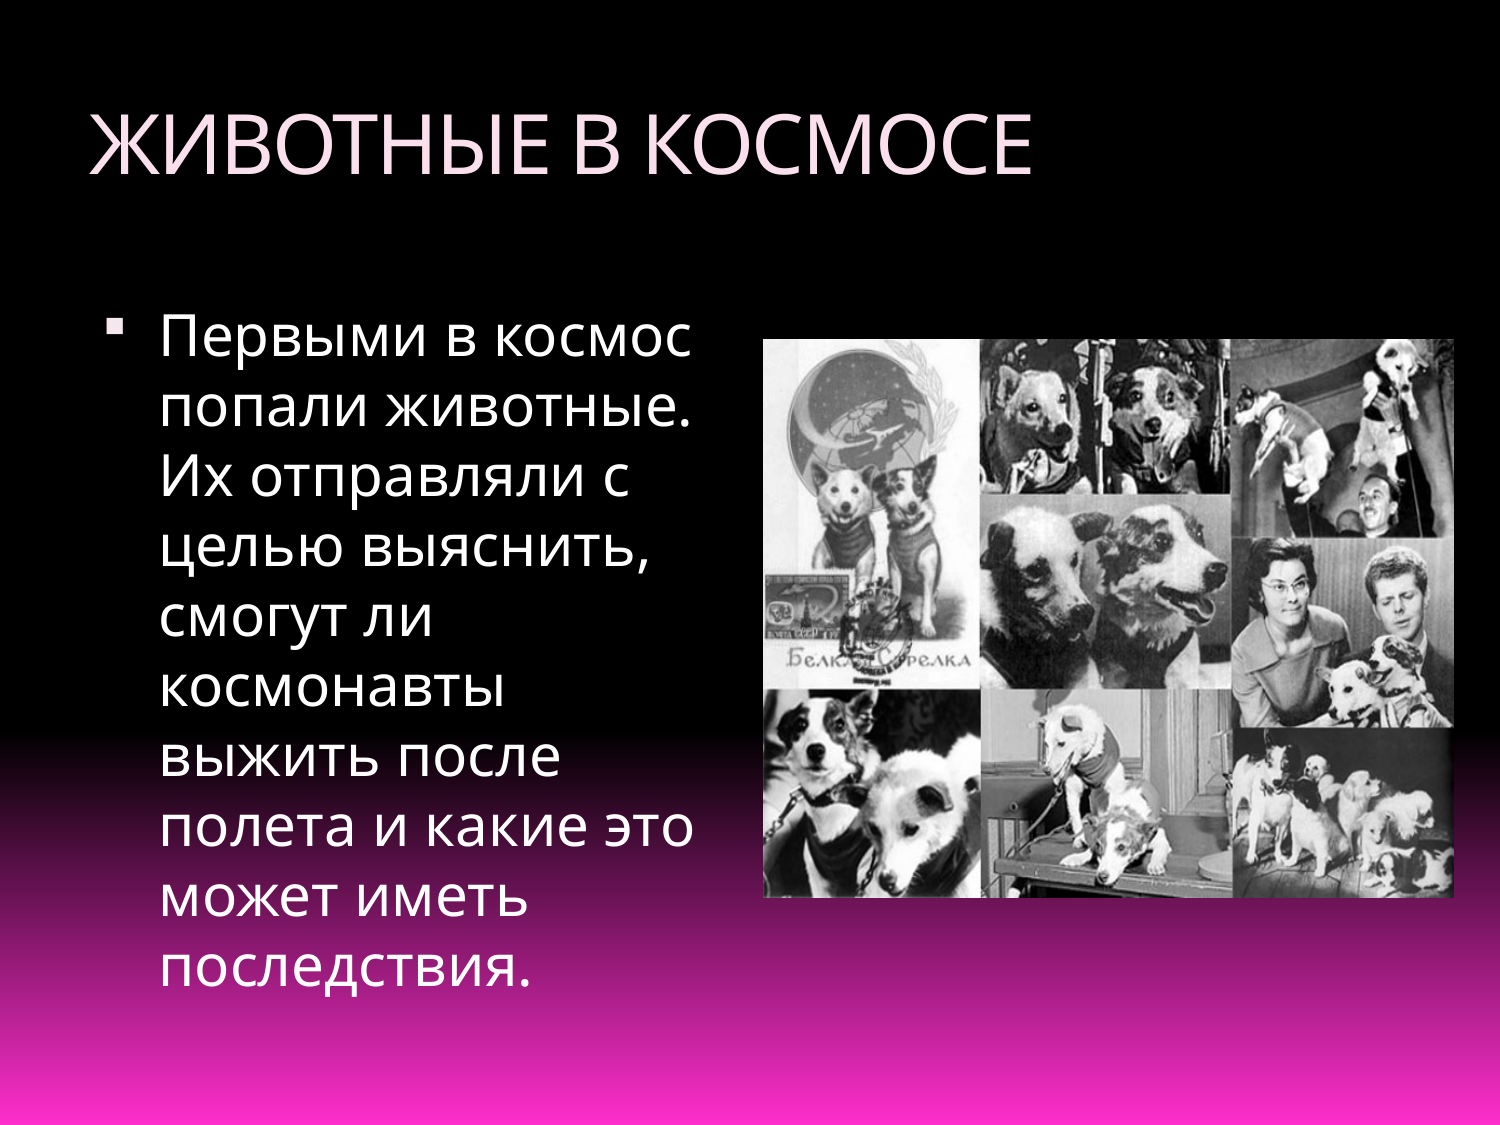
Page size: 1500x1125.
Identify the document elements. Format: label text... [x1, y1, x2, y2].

title ЖИВОТНЫЕ В КОСМОСЕ [75, 83, 1425, 234]
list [763, 339, 1454, 899]
list Первыми в космос попали животные. Их отправляли с целью выяснить, смогут ли космонавты выжить после полета и какие это может иметь последствия. [76, 290, 739, 1033]
